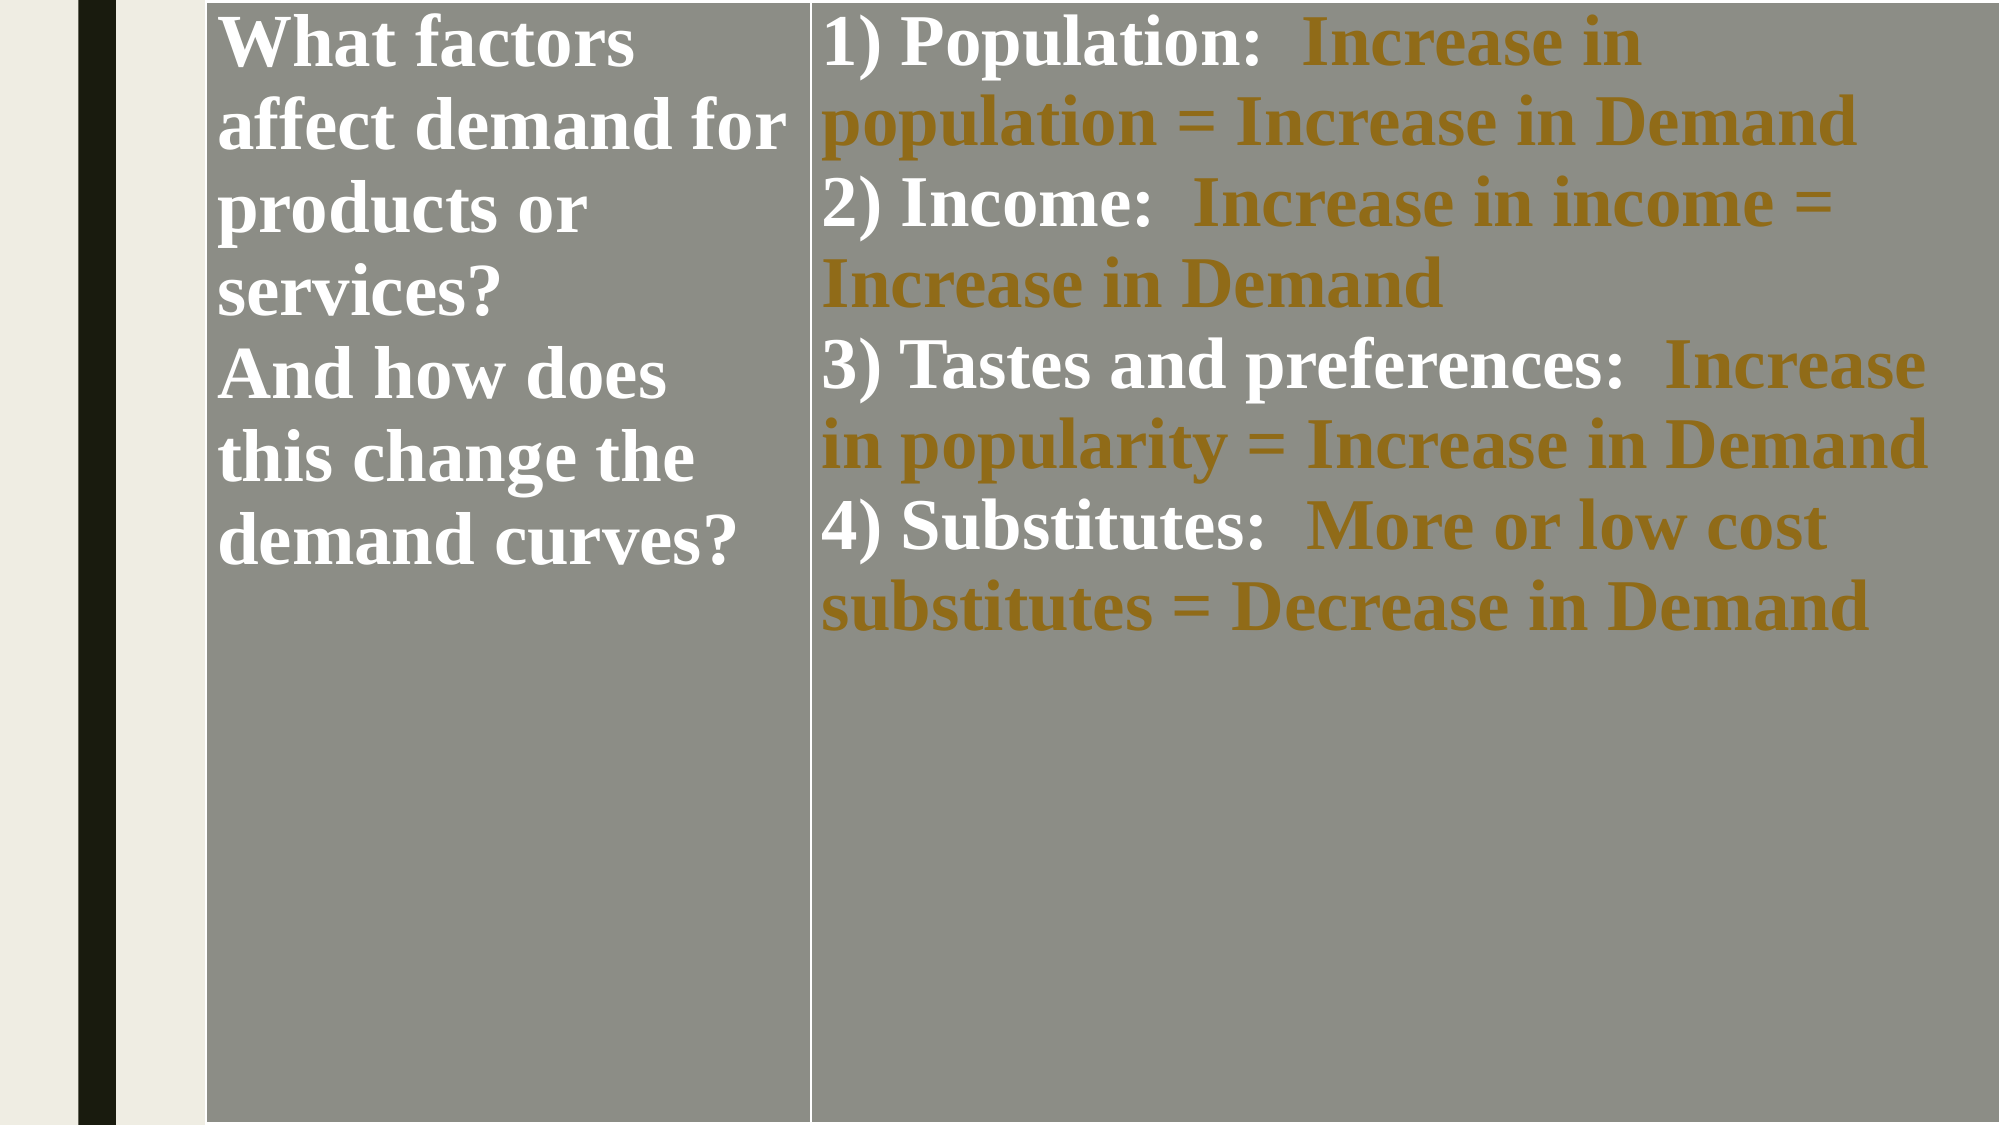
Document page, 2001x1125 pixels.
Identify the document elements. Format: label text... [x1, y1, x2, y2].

table_header What factors affect demand for products or services? And how does this change the demand curves? [207, 3, 810, 1122]
table_header 1) Population: Increase in population = Increase in Demand 2) Income: Increase in income = Increase in Demand 3) Tastes and preferences: Increase in popularity = Increase in Demand 4) Substitutes: More or low cost substitutes = Decrease in Demand [812, 3, 1999, 1122]
